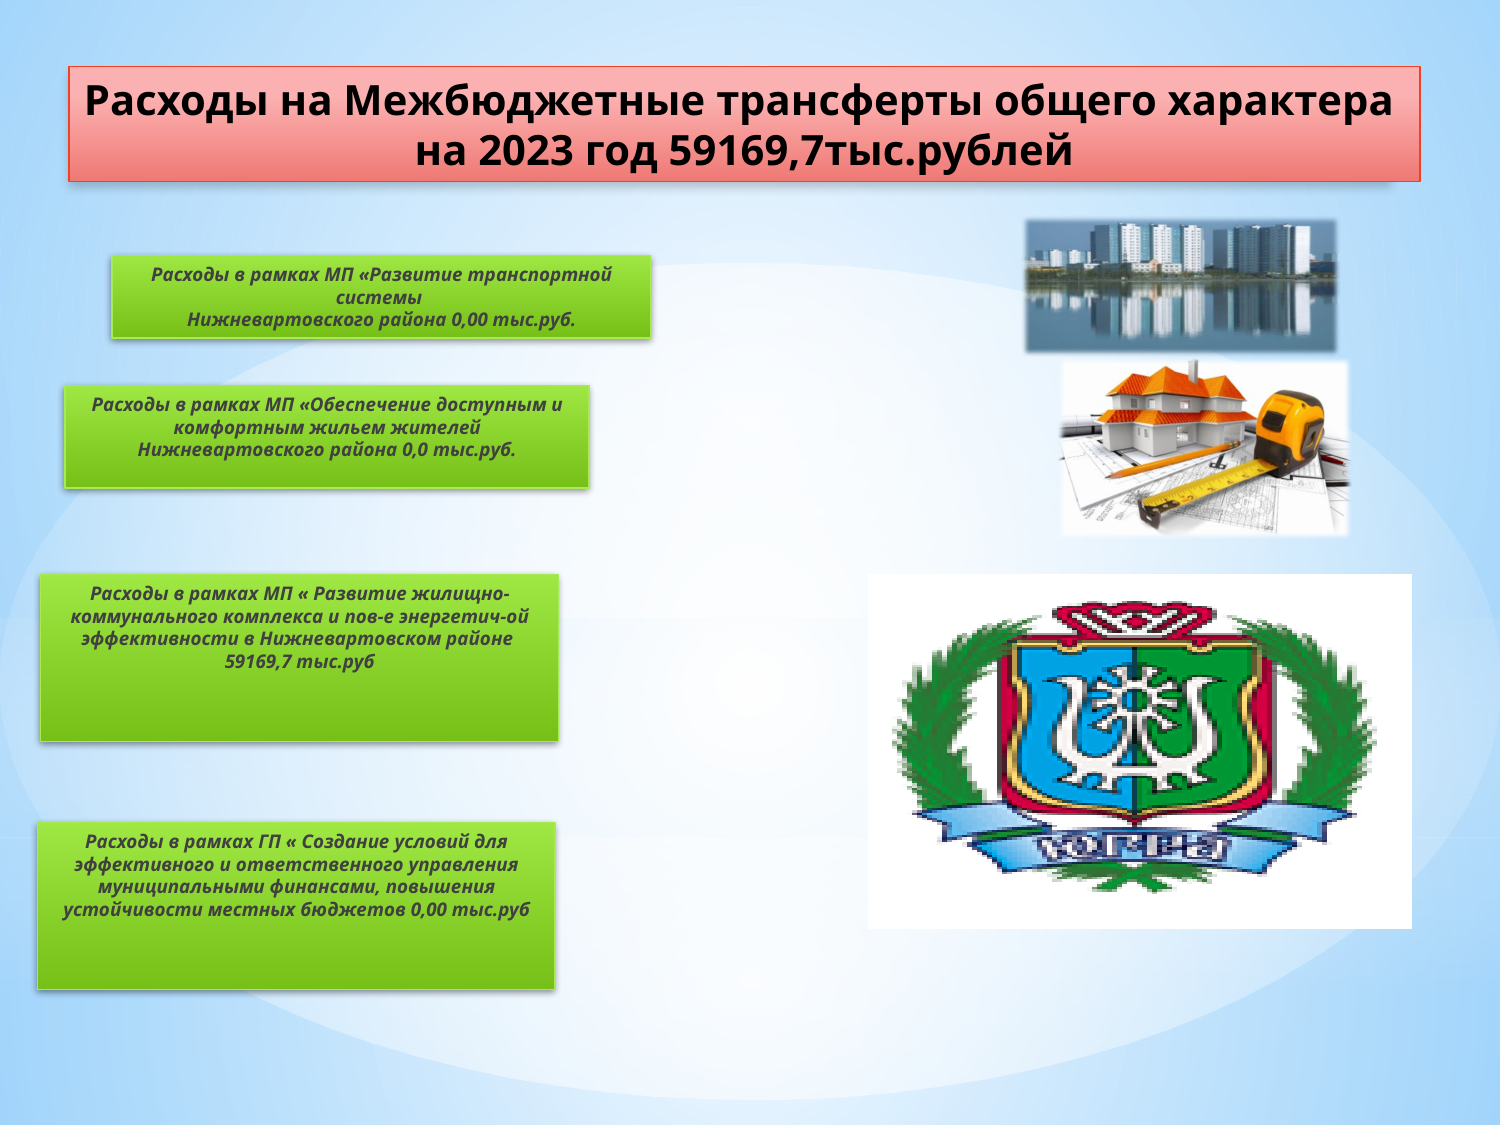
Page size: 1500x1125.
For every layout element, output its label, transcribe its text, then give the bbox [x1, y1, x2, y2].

picture [1021, 214, 1353, 541]
picture [867, 574, 1412, 929]
text_box Расходы в рамках МП « Развитие жилищно-коммунального комплекса и пов-е энергетич-ой эффективности в Нижневартовском районе 59169,7 тыс.руб [40, 574, 559, 742]
text_box Расходы на Межбюджетные трансферты общего характера на 2023 год 59169,7тыс.рублей [68, 66, 1421, 182]
text_box Расходы в рамках ГП « Создание условий для эффективного и ответственного управления муниципальными финансами, повышения устойчивости местных бюджетов 0,00 тыс.руб [37, 822, 556, 990]
text_box Расходы в рамках МП «Обеспечение доступным и комфортным жильем жителей Нижневартовского района 0,0 тыс.руб. [64, 385, 590, 489]
text_box Расходы в рамках МП «Развитие транспортной системы Нижневартовского района 0,00 тыс.руб. [111, 255, 651, 339]
